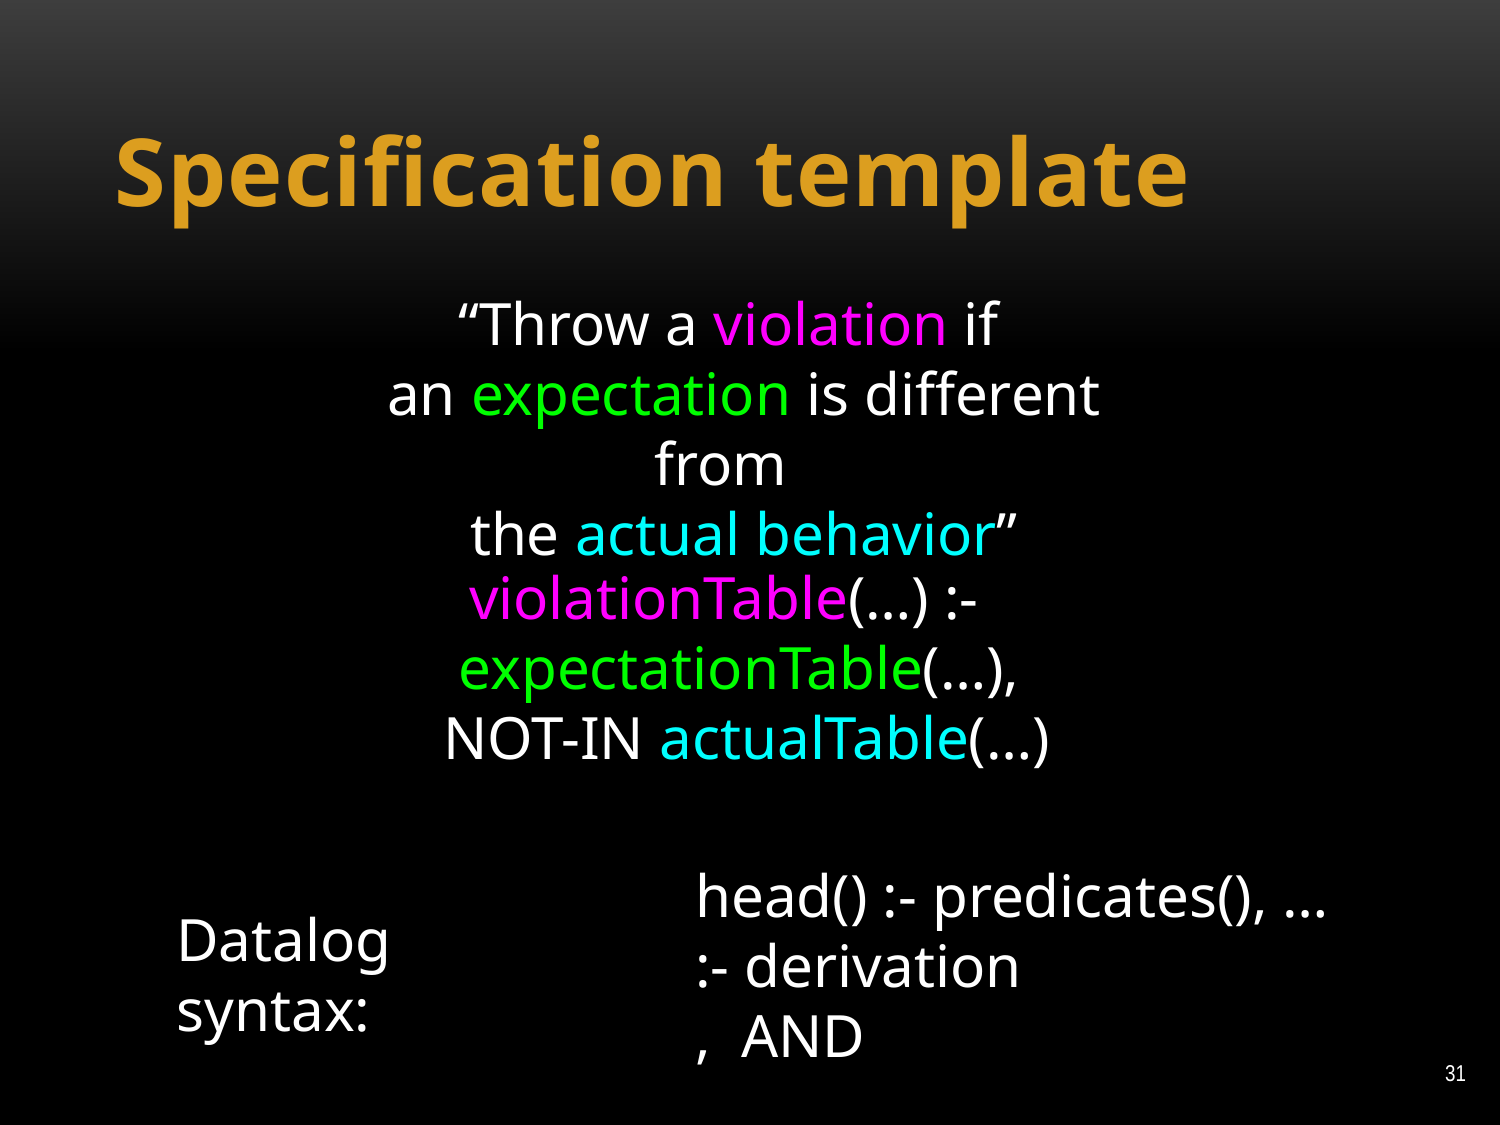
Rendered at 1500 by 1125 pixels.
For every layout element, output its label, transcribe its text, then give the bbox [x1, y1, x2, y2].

title Specification template [99, 45, 1400, 233]
slide_number 31 [1318, 1042, 1482, 1103]
text_box “Throw a violation if an expectation is different from the actual behavior” [299, 279, 1159, 575]
text_box violationTable(…) :- expectationTable(…), NOT-IN actualTable(…) [320, 575, 1143, 849]
text_box Datalog syntax: [161, 896, 596, 1051]
text_box head() :- predicates(), … :- derivation , AND [680, 851, 1386, 1077]
